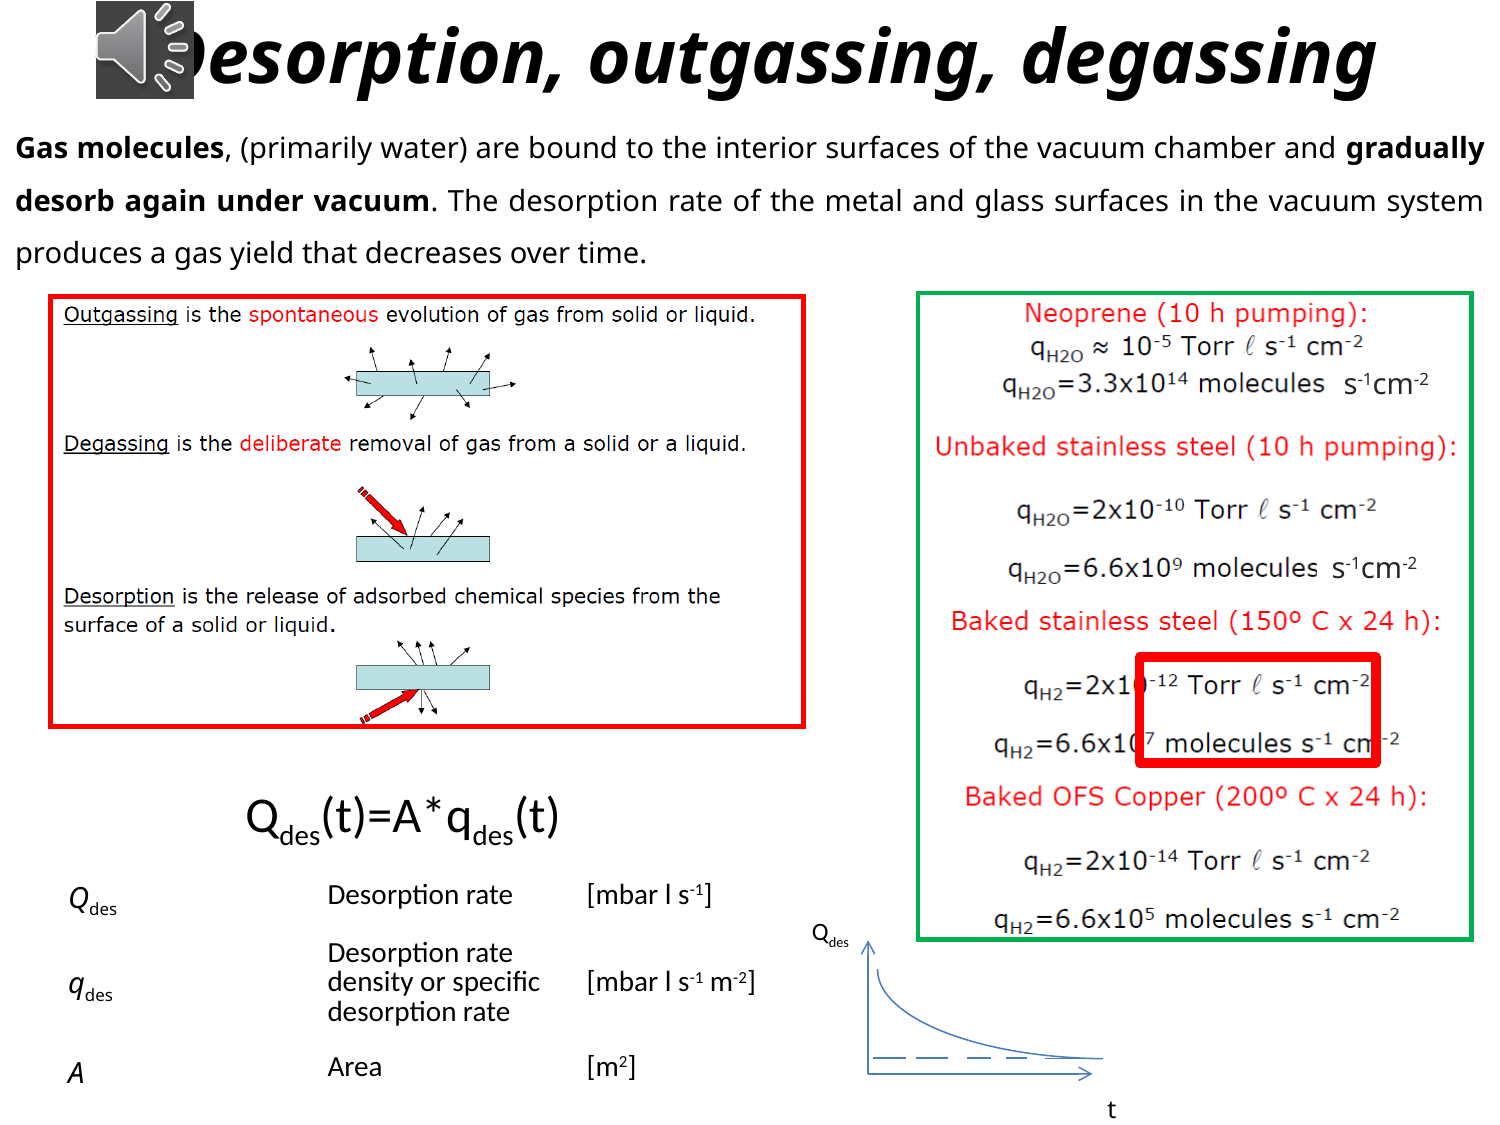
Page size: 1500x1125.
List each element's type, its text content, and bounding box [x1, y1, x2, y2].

picture [94, 0, 196, 101]
text_box Gas molecules, (primarily water) are bound to the interior surfaces of the vacuum chamber and gradually desorb again under vacuum. The desorption rate of the metal and glass surfaces in the vacuum system produces a gas yield that decreases over time. [0, 104, 1500, 277]
table_cell [mbar l s-1 m-2] [572, 924, 791, 1044]
table_header Desorption rate [312, 870, 572, 924]
picture [52, 298, 802, 725]
text_box Qdes(t)=A*qdes(t) [230, 775, 576, 859]
table_header Qdes [53, 870, 312, 924]
table_header [mbar l s-1] [572, 870, 831, 924]
table_cell Desorption rate density or specific desorption rate [312, 924, 572, 1044]
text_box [920, 294, 1470, 938]
table_cell qdes [53, 924, 312, 1044]
table_cell Area [312, 1044, 572, 1094]
table_cell [m2] [572, 1044, 791, 1094]
text_box Desorption, outgassing, degassing [197, 0, 1394, 106]
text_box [796, 883, 1330, 1125]
table_cell A [53, 1044, 312, 1094]
